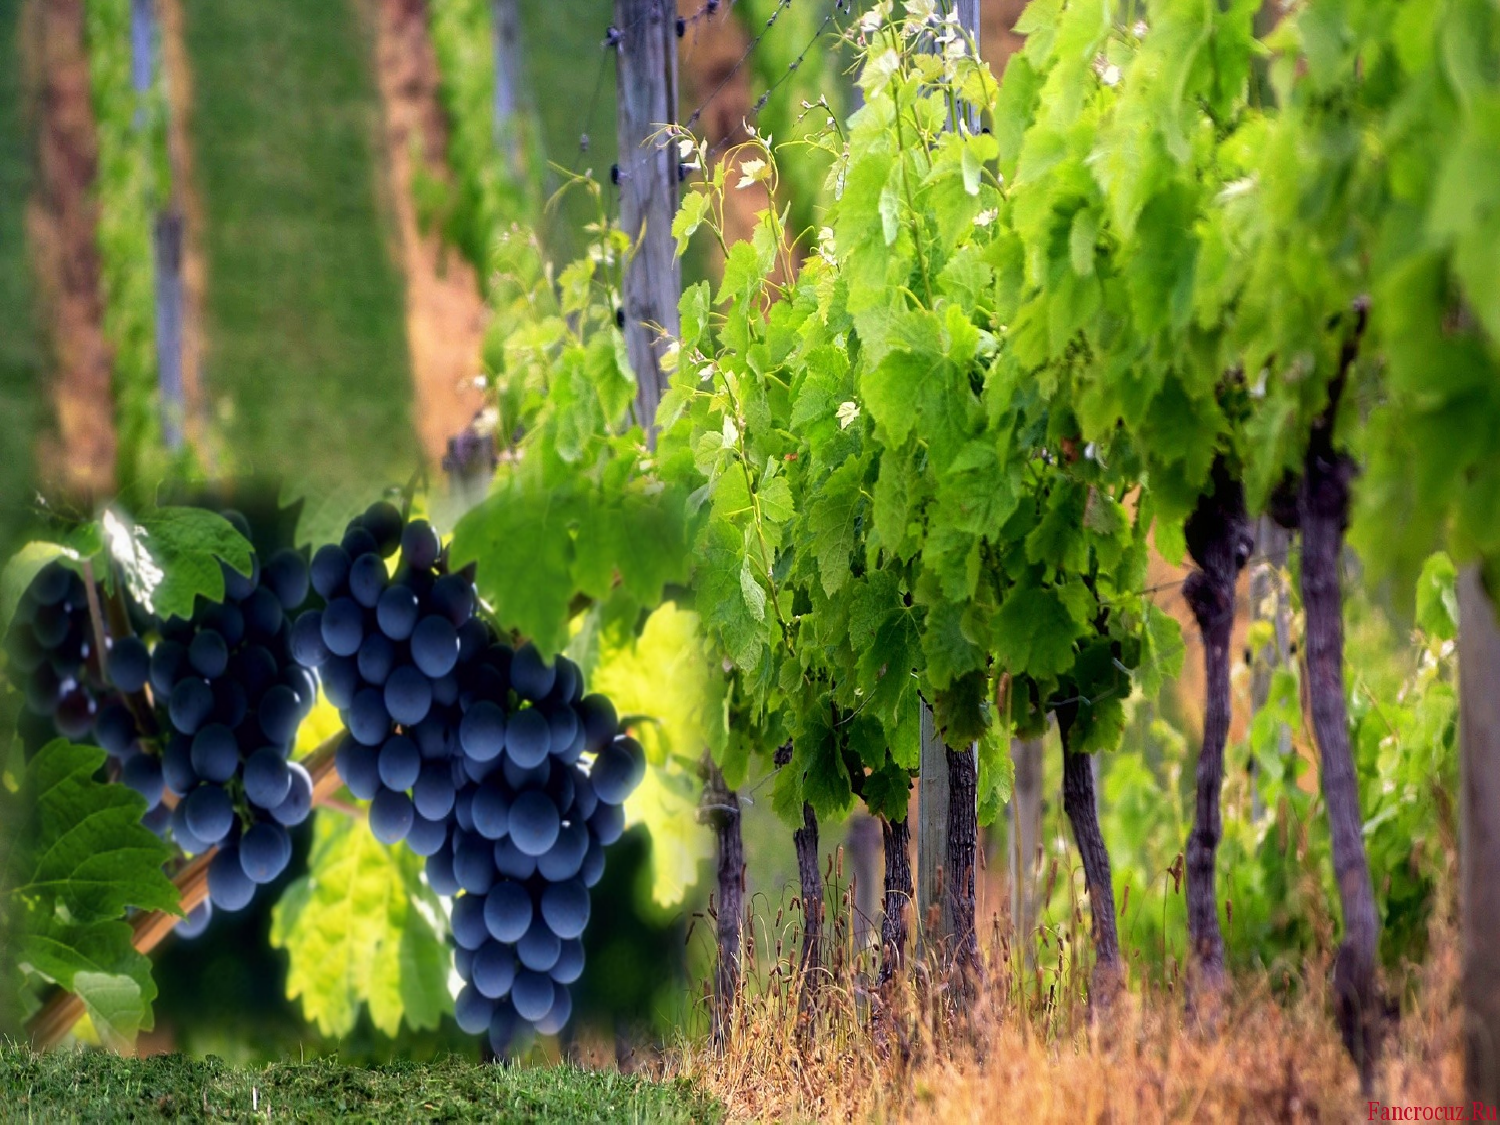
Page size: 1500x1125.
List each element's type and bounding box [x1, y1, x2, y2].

picture [0, 441, 751, 1094]
list [0, 0, 1500, 1125]
